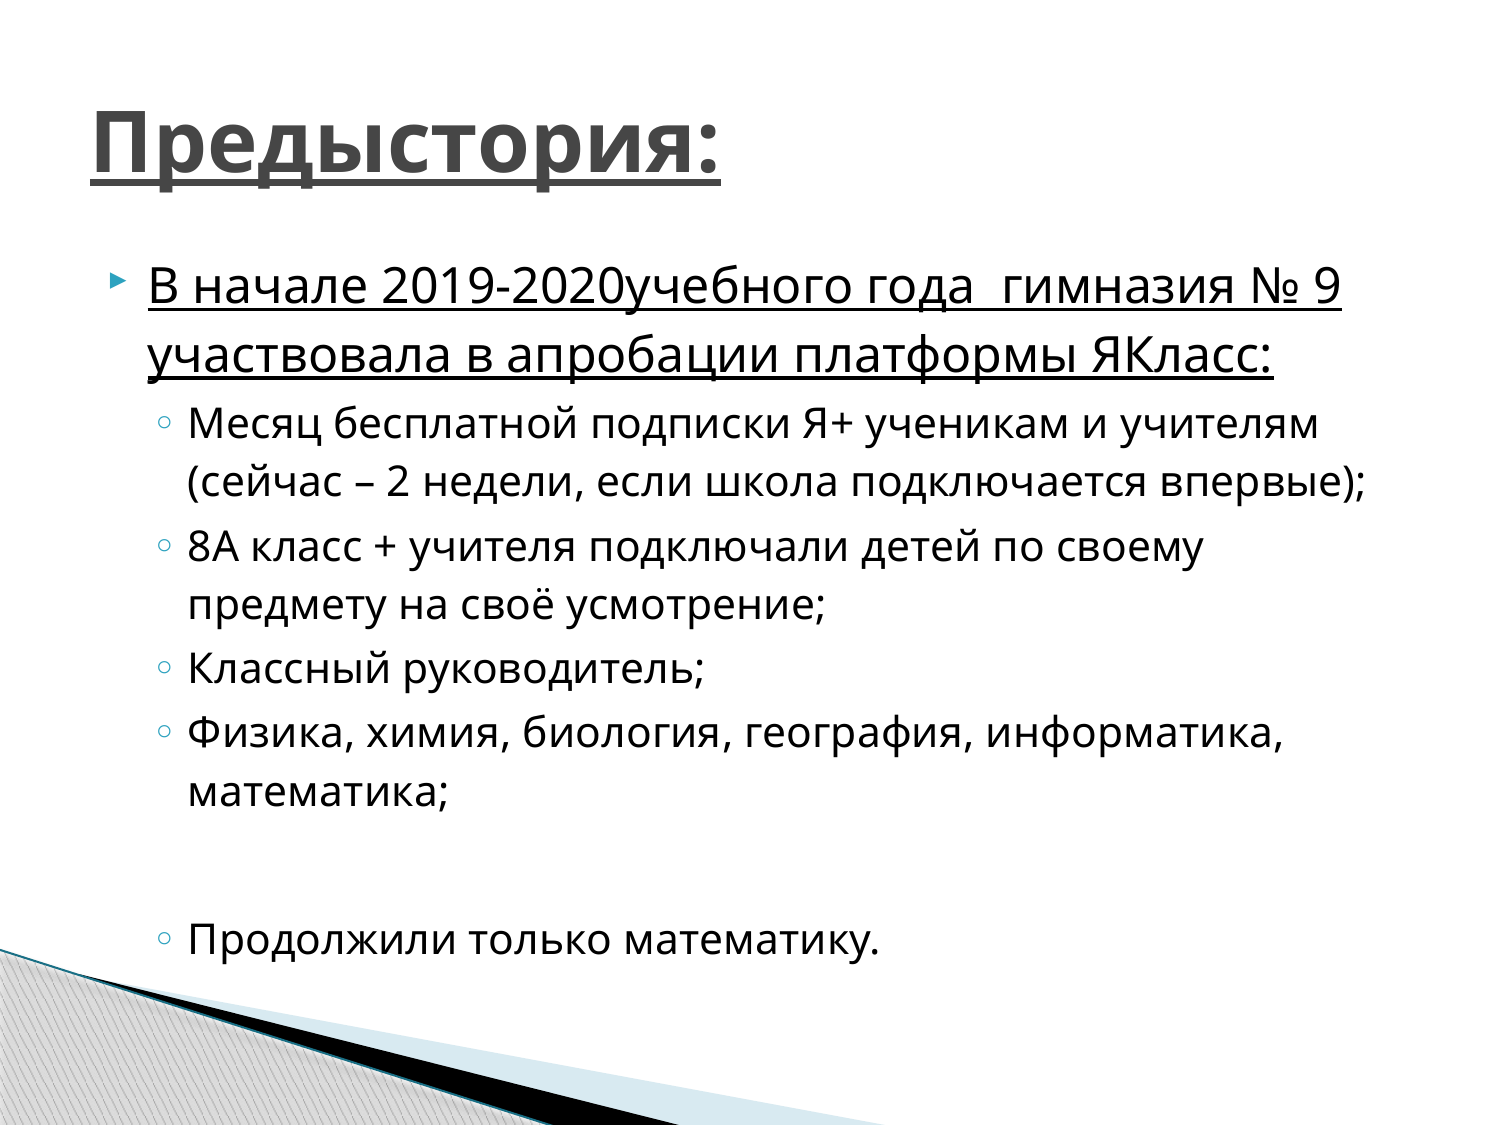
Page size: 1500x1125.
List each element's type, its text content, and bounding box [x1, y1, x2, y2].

list В начале 2019-2020учебного года гимназия № 9 участвовала в апробации платформы ЯКласс: Месяц бесплатной подписки Я+ ученикам и учителям (сейчас – 2 недели, если школа подключается впервые); 8А класс + учителя подключали детей по своему предмету на своё усмотрение; Классный руководитель; Физика, химия, биология, география, информатика, математика; Продолжили только математику. [75, 243, 1425, 986]
title Предыстория: [75, 45, 1425, 233]
